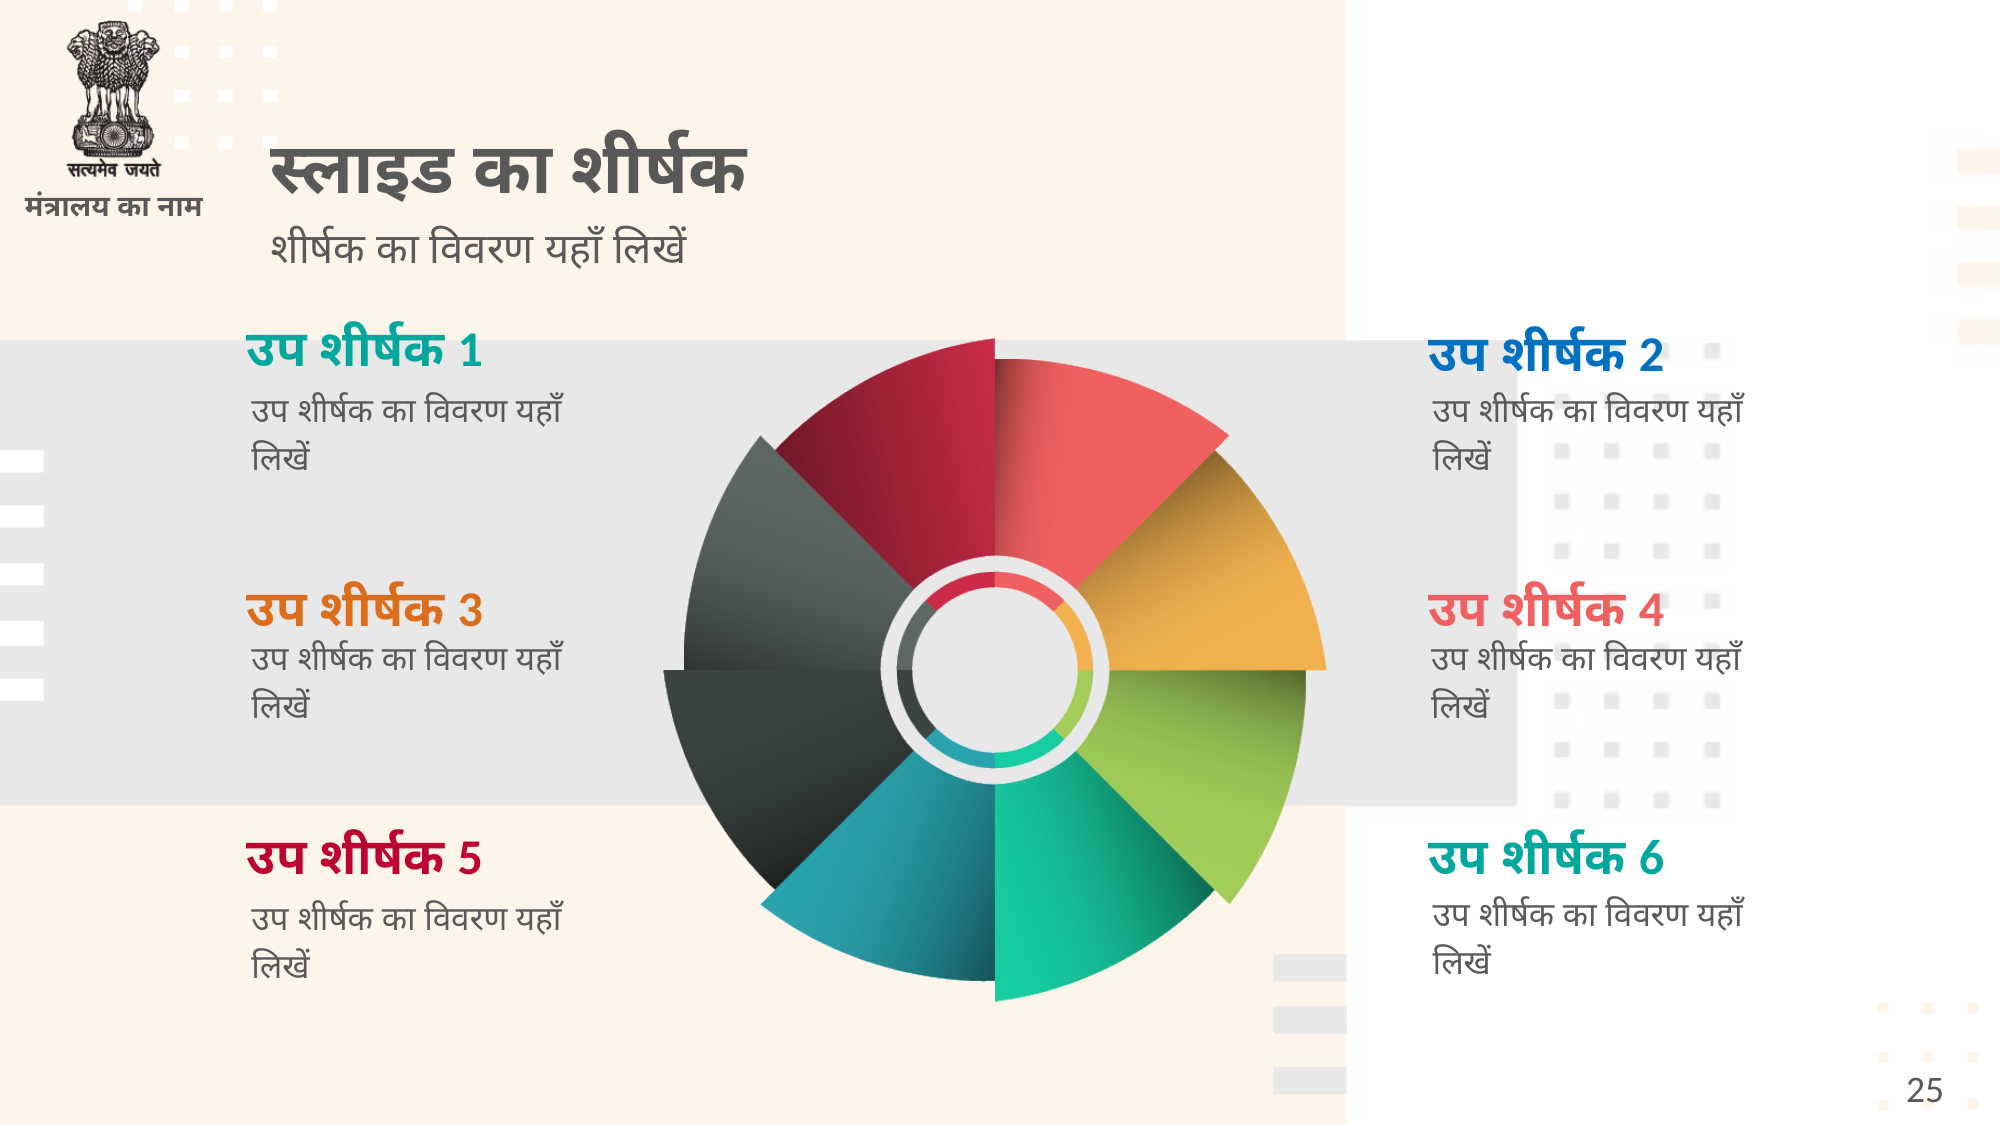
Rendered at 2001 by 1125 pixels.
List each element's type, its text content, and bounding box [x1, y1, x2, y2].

text_box उप शीर्षक का विवरण यहाँ लिखें [1425, 377, 1770, 481]
picture [60, 19, 168, 179]
text_box उप शीर्षक 1 [232, 308, 552, 384]
picture [663, 338, 1327, 1002]
text_box उप शीर्षक का विवरण यहाँ लिखें [1425, 881, 1775, 985]
list शीर्षक का विवरण यहाँ लिखें [255, 219, 1697, 315]
slide_number 25 [1850, 1057, 2000, 1125]
text_box उप शीर्षक 4 [1413, 568, 1756, 644]
text_box उप शीर्षक का विवरण यहाँ लिखें [244, 885, 589, 989]
text_box उप शीर्षक 2 [1413, 314, 1756, 390]
list स्लाइड का शीर्षक [255, 125, 1697, 209]
text_box उप शीर्षक 6 [1413, 816, 1756, 892]
text_box उप शीर्षक का विवरण यहाँ लिखें [244, 625, 589, 729]
text_box उप शीर्षक का विवरण यहाँ लिखें [244, 377, 589, 481]
text_box उप शीर्षक 5 [232, 816, 552, 892]
text_box उप शीर्षक का विवरण यहाँ लिखें [1423, 625, 1768, 729]
text_box उप शीर्षक 3 [232, 568, 552, 644]
